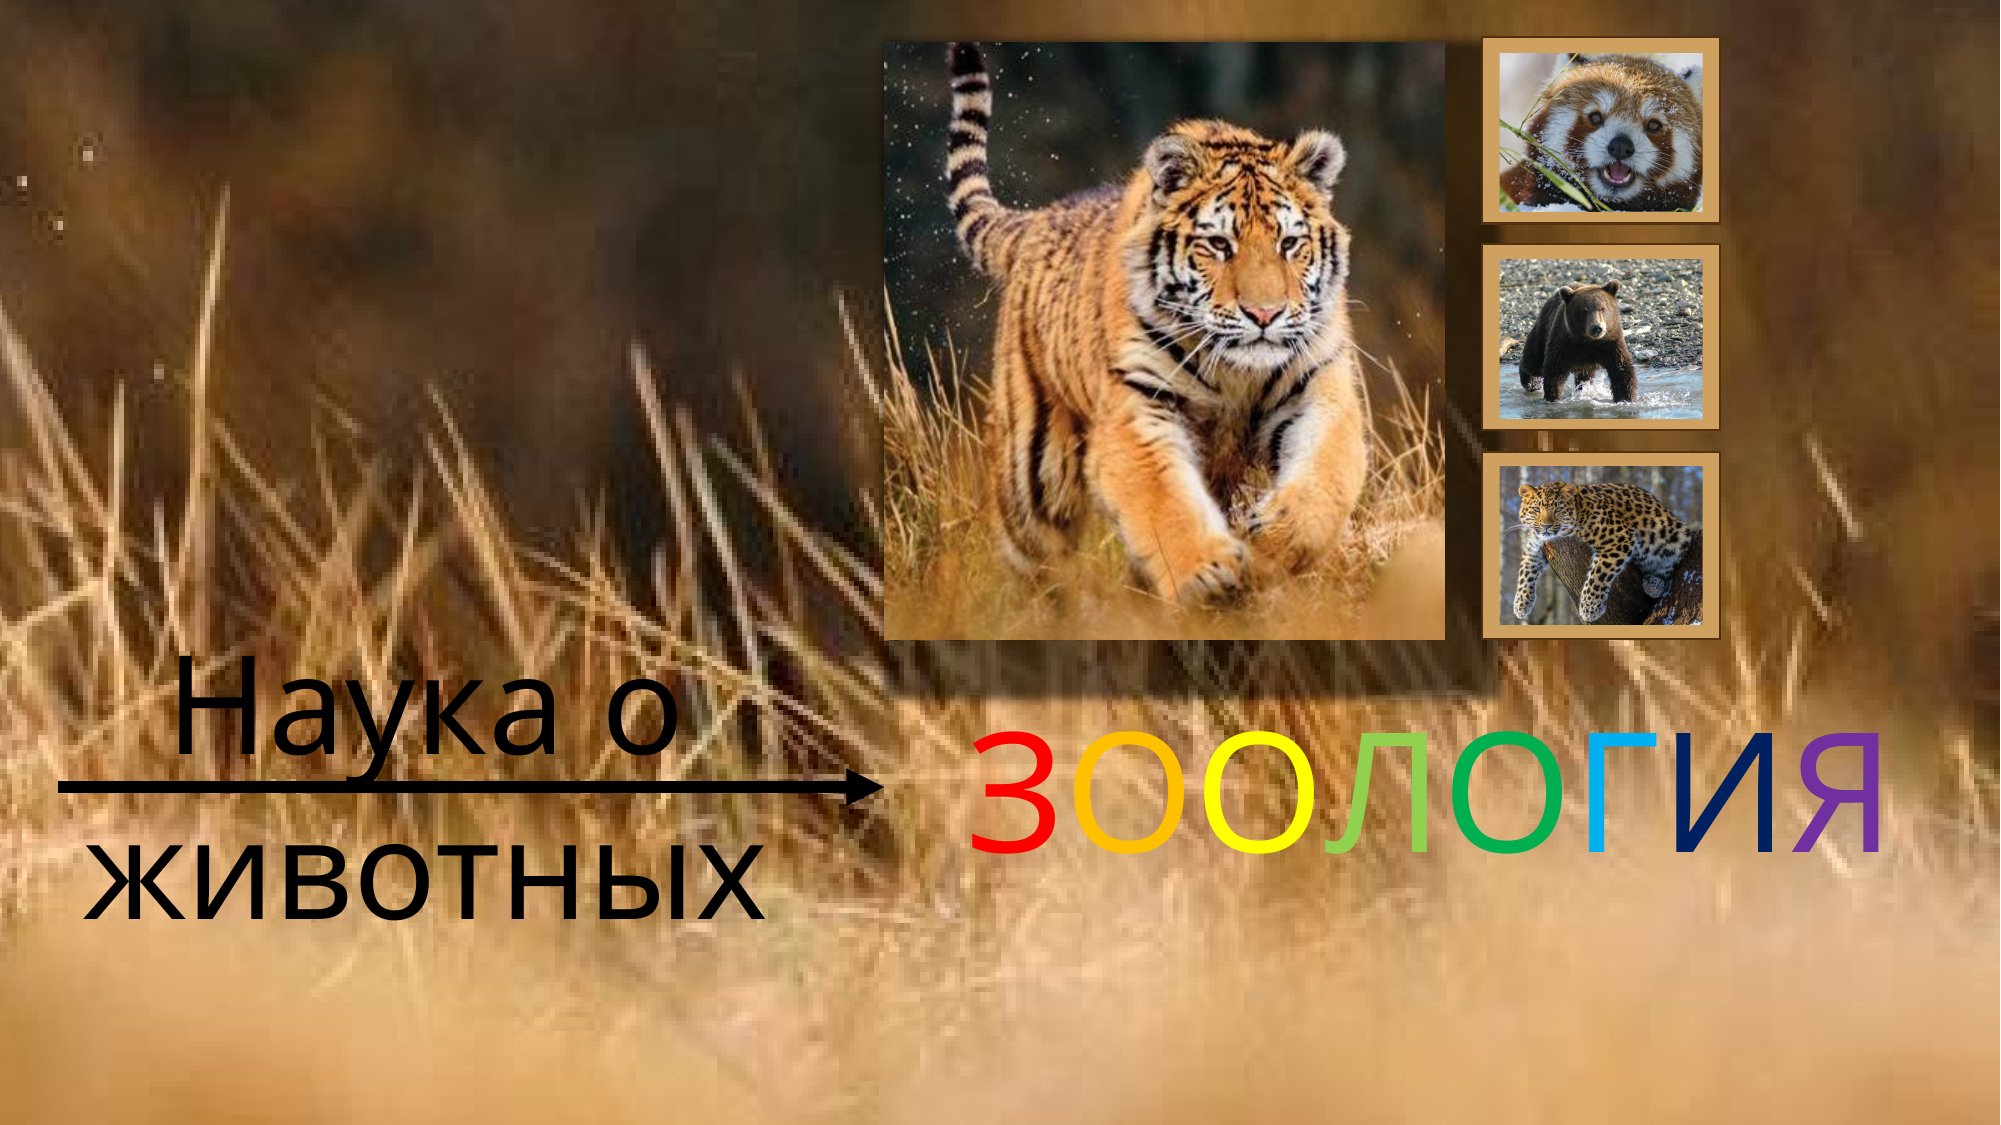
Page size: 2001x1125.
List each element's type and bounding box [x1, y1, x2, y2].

text_box [1482, 451, 1720, 640]
text_box [1482, 37, 1720, 224]
picture [0, 0, 2000, 1125]
text_box [1482, 243, 1720, 431]
